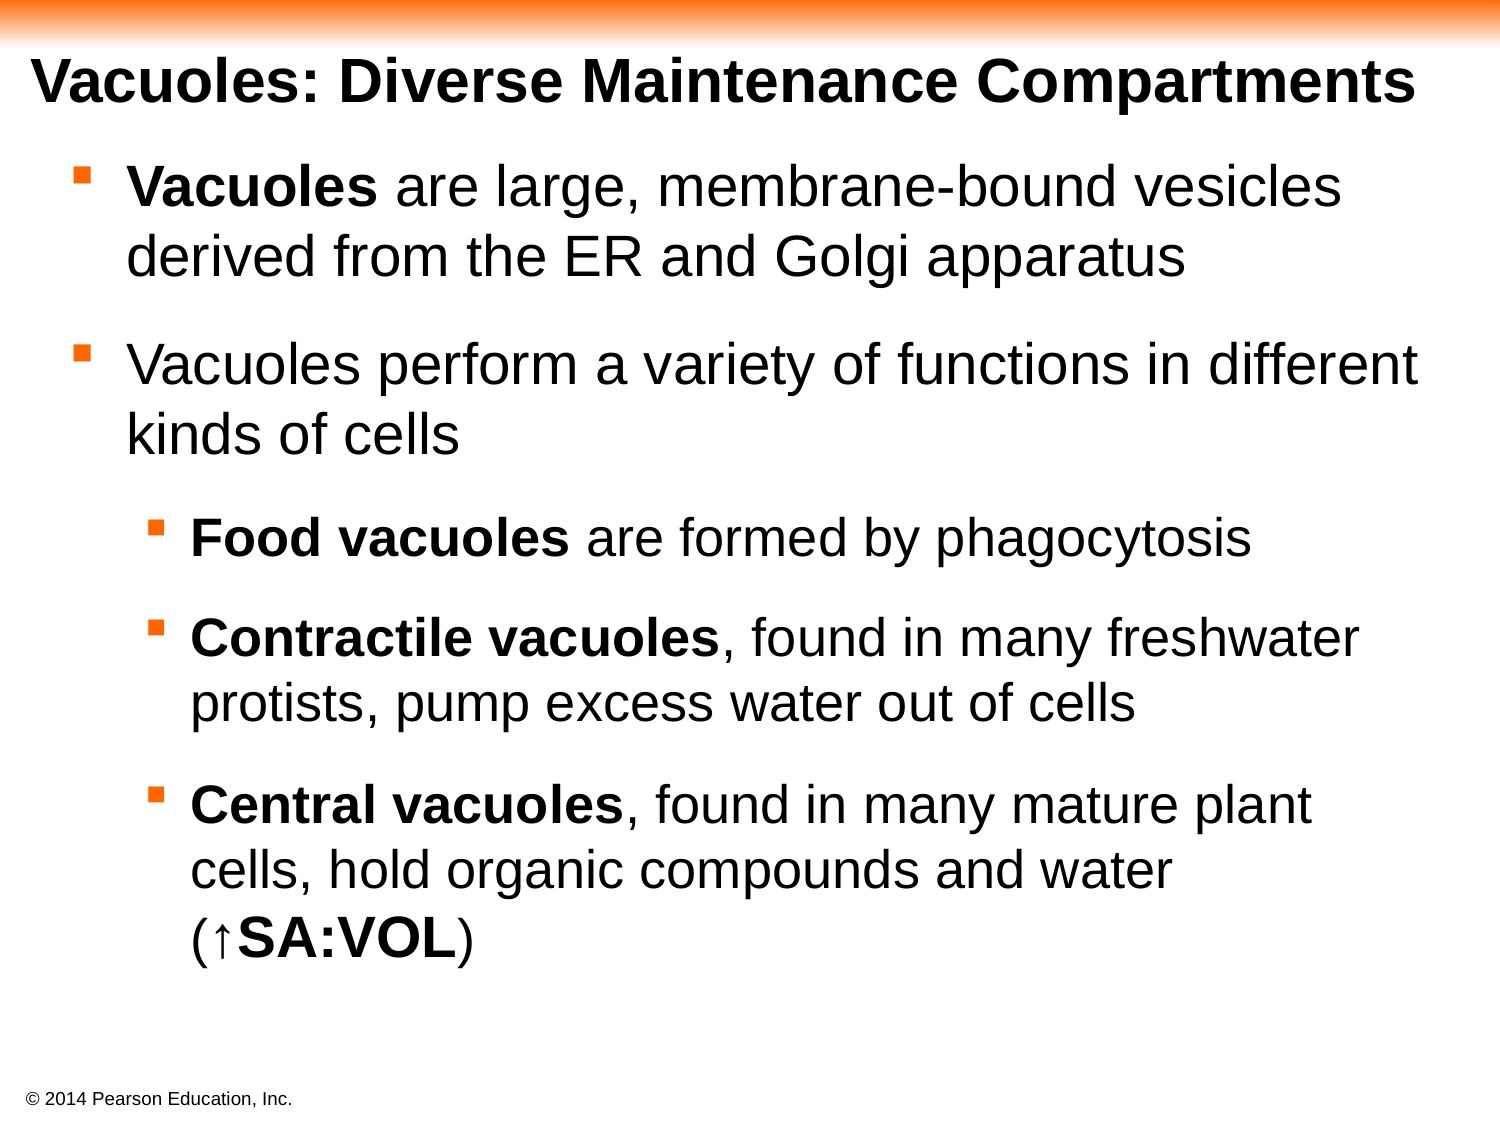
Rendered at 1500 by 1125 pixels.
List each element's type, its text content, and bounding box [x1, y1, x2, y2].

title Vacuoles: Diverse Maintenance Compartments [29, 49, 1470, 184]
list Vacuoles are large, membrane-bound vesicles derived from the ER and Golgi apparatus Vacuoles perform a variety of functions in different kinds of cells Food vacuoles are formed by phagocytosis Contractile vacuoles, found in many freshwater protists, pump excess water out of cells Central vacuoles, found in many mature plant cells, hold organic compounds and water (↑SA:VOL) [69, 147, 1464, 981]
